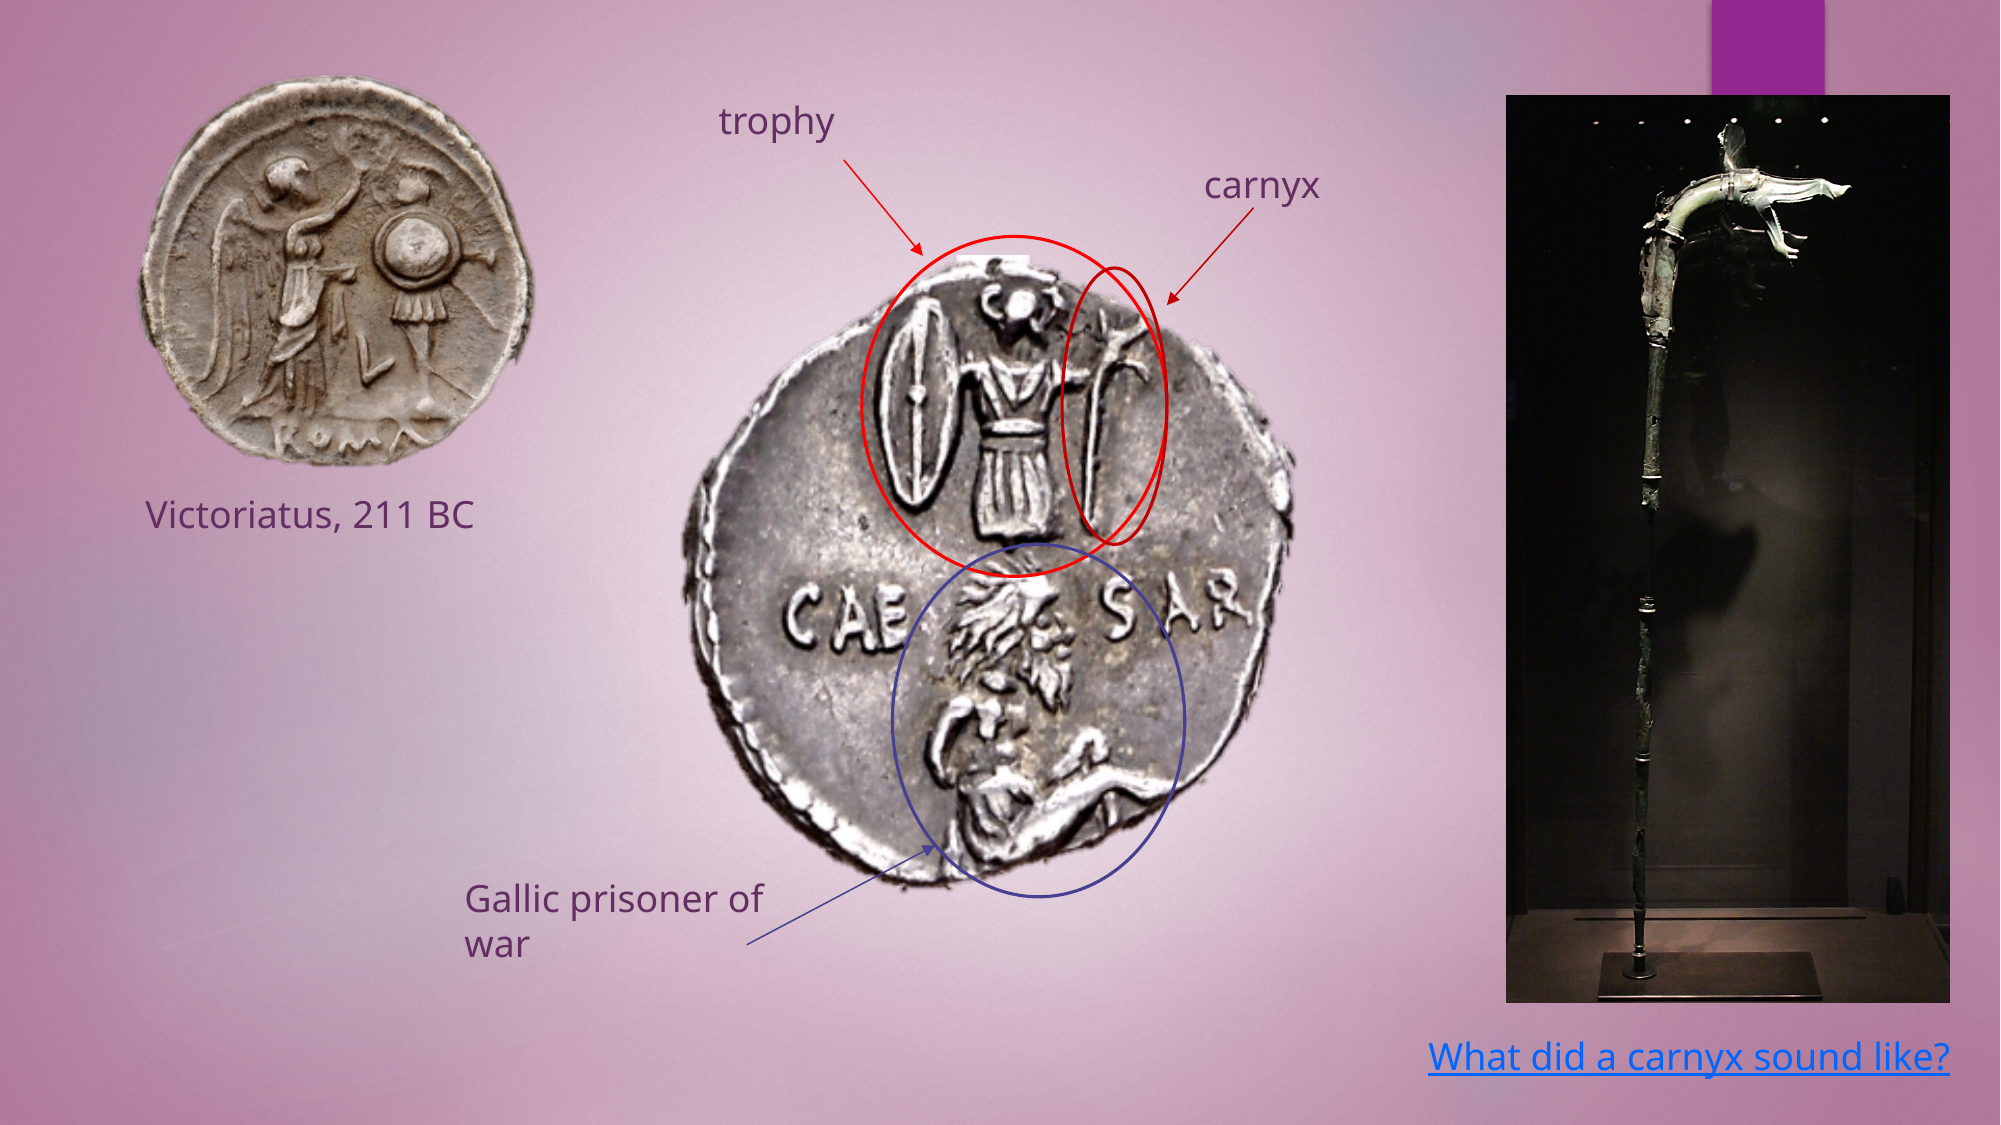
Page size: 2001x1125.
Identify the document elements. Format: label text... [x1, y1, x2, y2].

text_box carnyx [1189, 153, 1443, 213]
text_box Gallic prisoner of war [449, 867, 791, 973]
picture [0, 73, 663, 1125]
picture [1312, 0, 1950, 1125]
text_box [843, 159, 924, 257]
text_box trophy [703, 89, 1063, 150]
text_box Victoriatus, 211 BC [130, 483, 611, 544]
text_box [746, 844, 936, 945]
text_box What did a carnyx sound like? [1413, 1025, 2000, 1092]
picture [678, 255, 1302, 898]
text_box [1166, 207, 1254, 306]
text_box [945, 234, 1084, 253]
